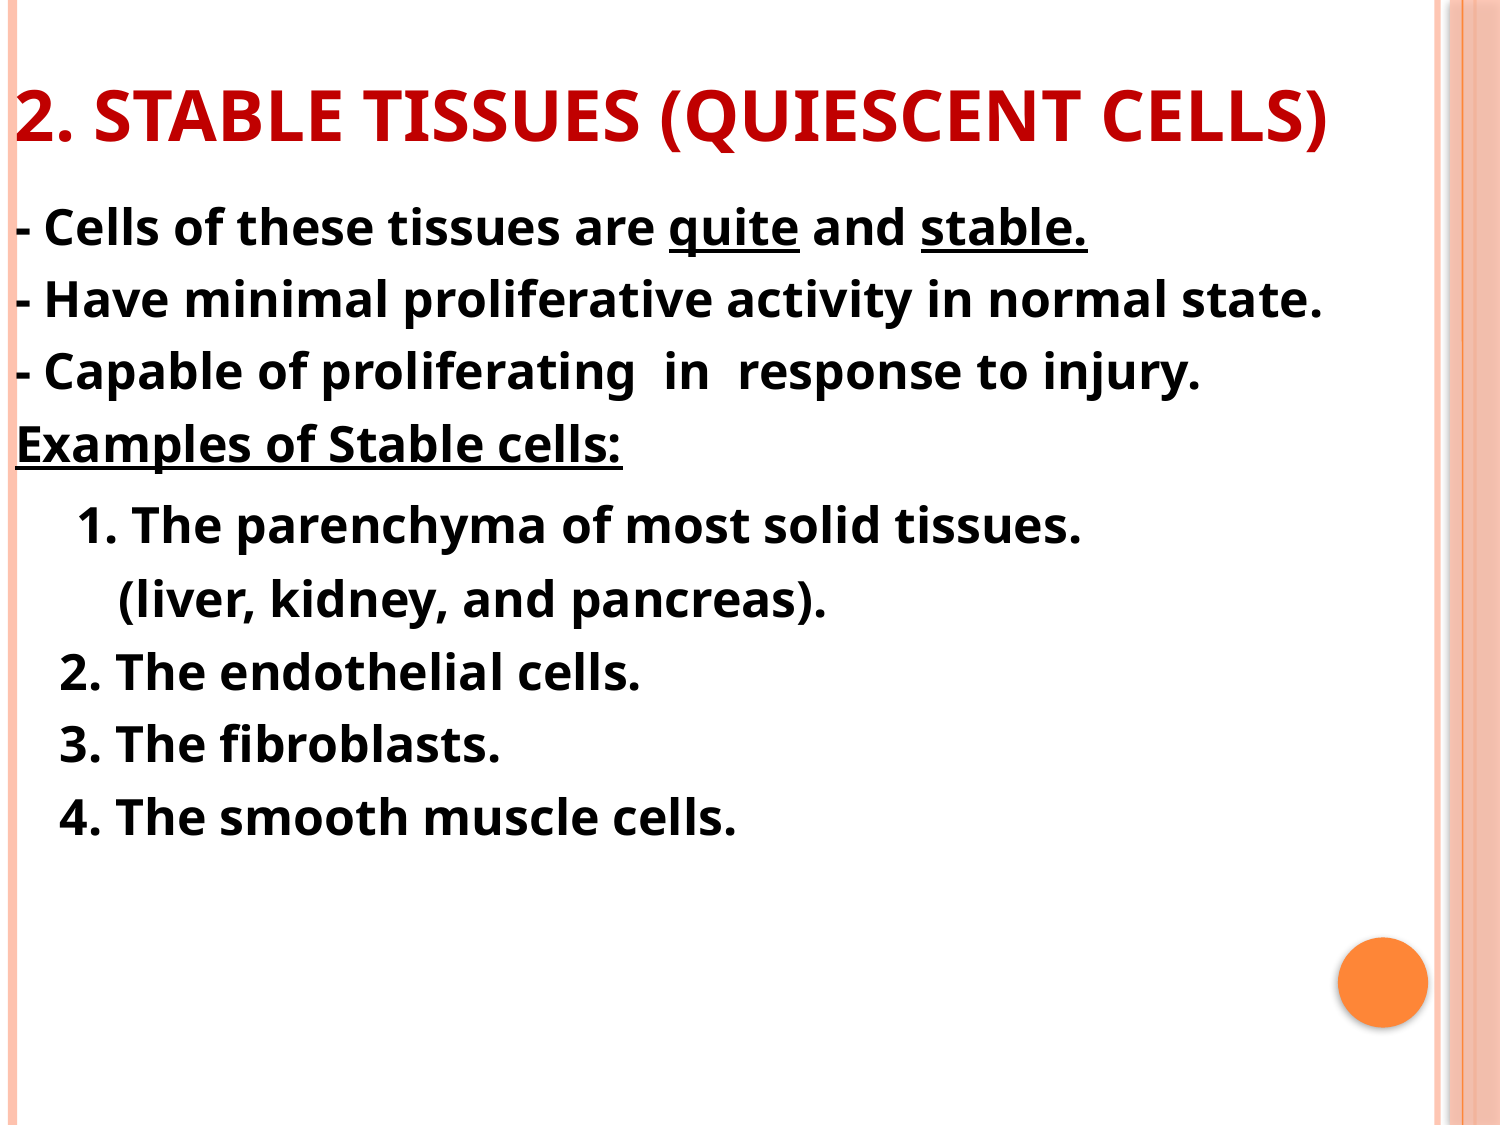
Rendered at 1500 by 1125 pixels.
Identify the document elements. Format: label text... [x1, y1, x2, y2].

title 2. Stable Tissues (Quiescent cells) [0, 0, 1500, 163]
list - Cells of these tissues are quite and stable. - Have minimal proliferative activity in normal state. - Capable of proliferating in response to injury. Examples of Stable cells: 1. The parenchyma of most solid tissues. (liver, kidney, and pancreas). 2. The endothelial cells. 3. The fibroblasts. 4. The smooth muscle cells. [0, 187, 1500, 1125]
